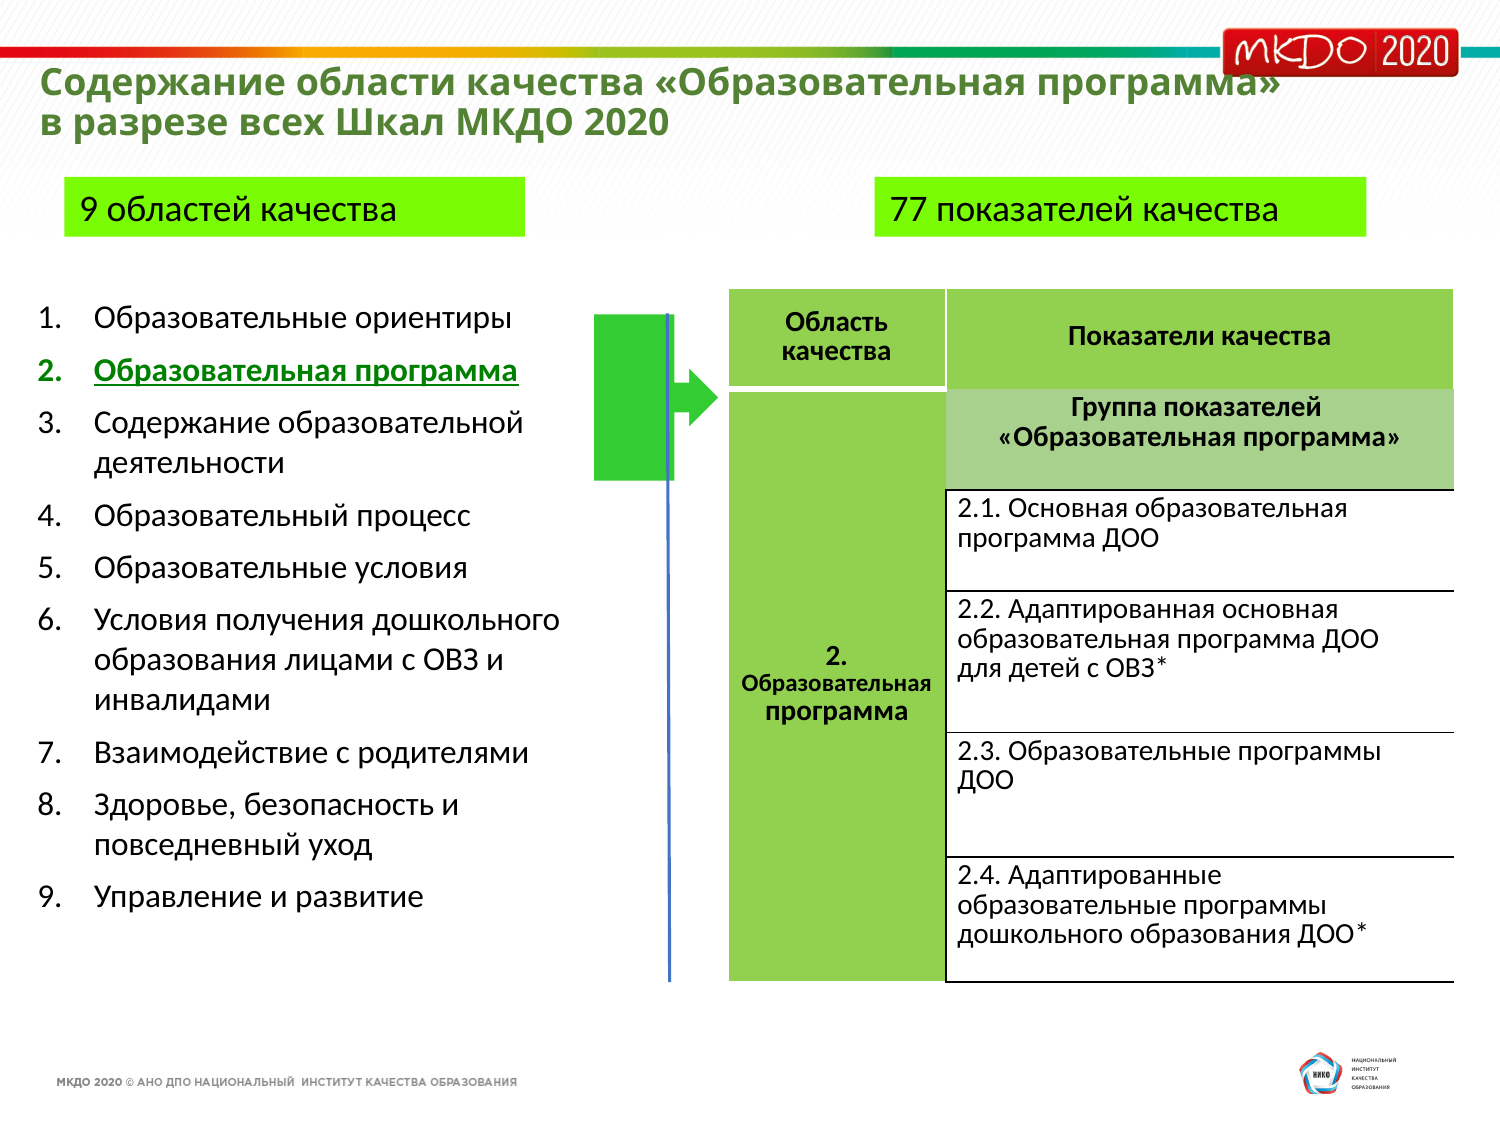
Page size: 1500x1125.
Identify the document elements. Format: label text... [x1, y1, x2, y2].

table_cell 2. Образовательная программа [729, 392, 946, 981]
table_cell 2.3. Образовательные программы ДОО [947, 733, 1454, 856]
table_cell 2.2. Адаптированная основная образовательная программа ДОО для детей с ОВЗ* [947, 592, 1454, 732]
picture [0, 0, 1500, 1125]
text_box 77 показателей качества [874, 176, 1367, 237]
table_cell 2.1. Основная образовательная программа ДОО [947, 491, 1454, 590]
title Содержание области качества «Образовательная программа» в разрезе всех Шкал МКДО 2020 [24, 46, 1367, 161]
list Образовательные ориентиры Образовательная программа Содержание образовательной деятельности Образовательный процесс Образовательные условия Условия получения дошкольного образования лицами с ОВЗ и инвалидами Взаимодействие с родителями Здоровье, безопасность и повседневный уход Управление и развитие [22, 287, 657, 945]
text_box 9 областей качества [64, 176, 525, 237]
table_header Показатели качества [947, 289, 1453, 389]
text_box [591, 312, 722, 483]
table_header Область качества [729, 289, 945, 386]
table_cell Группа показателей «Образовательная программа» [946, 389, 1454, 489]
table_cell 2.4. Адаптированные образовательные программы дошкольного образования ДОО* [947, 858, 1454, 981]
